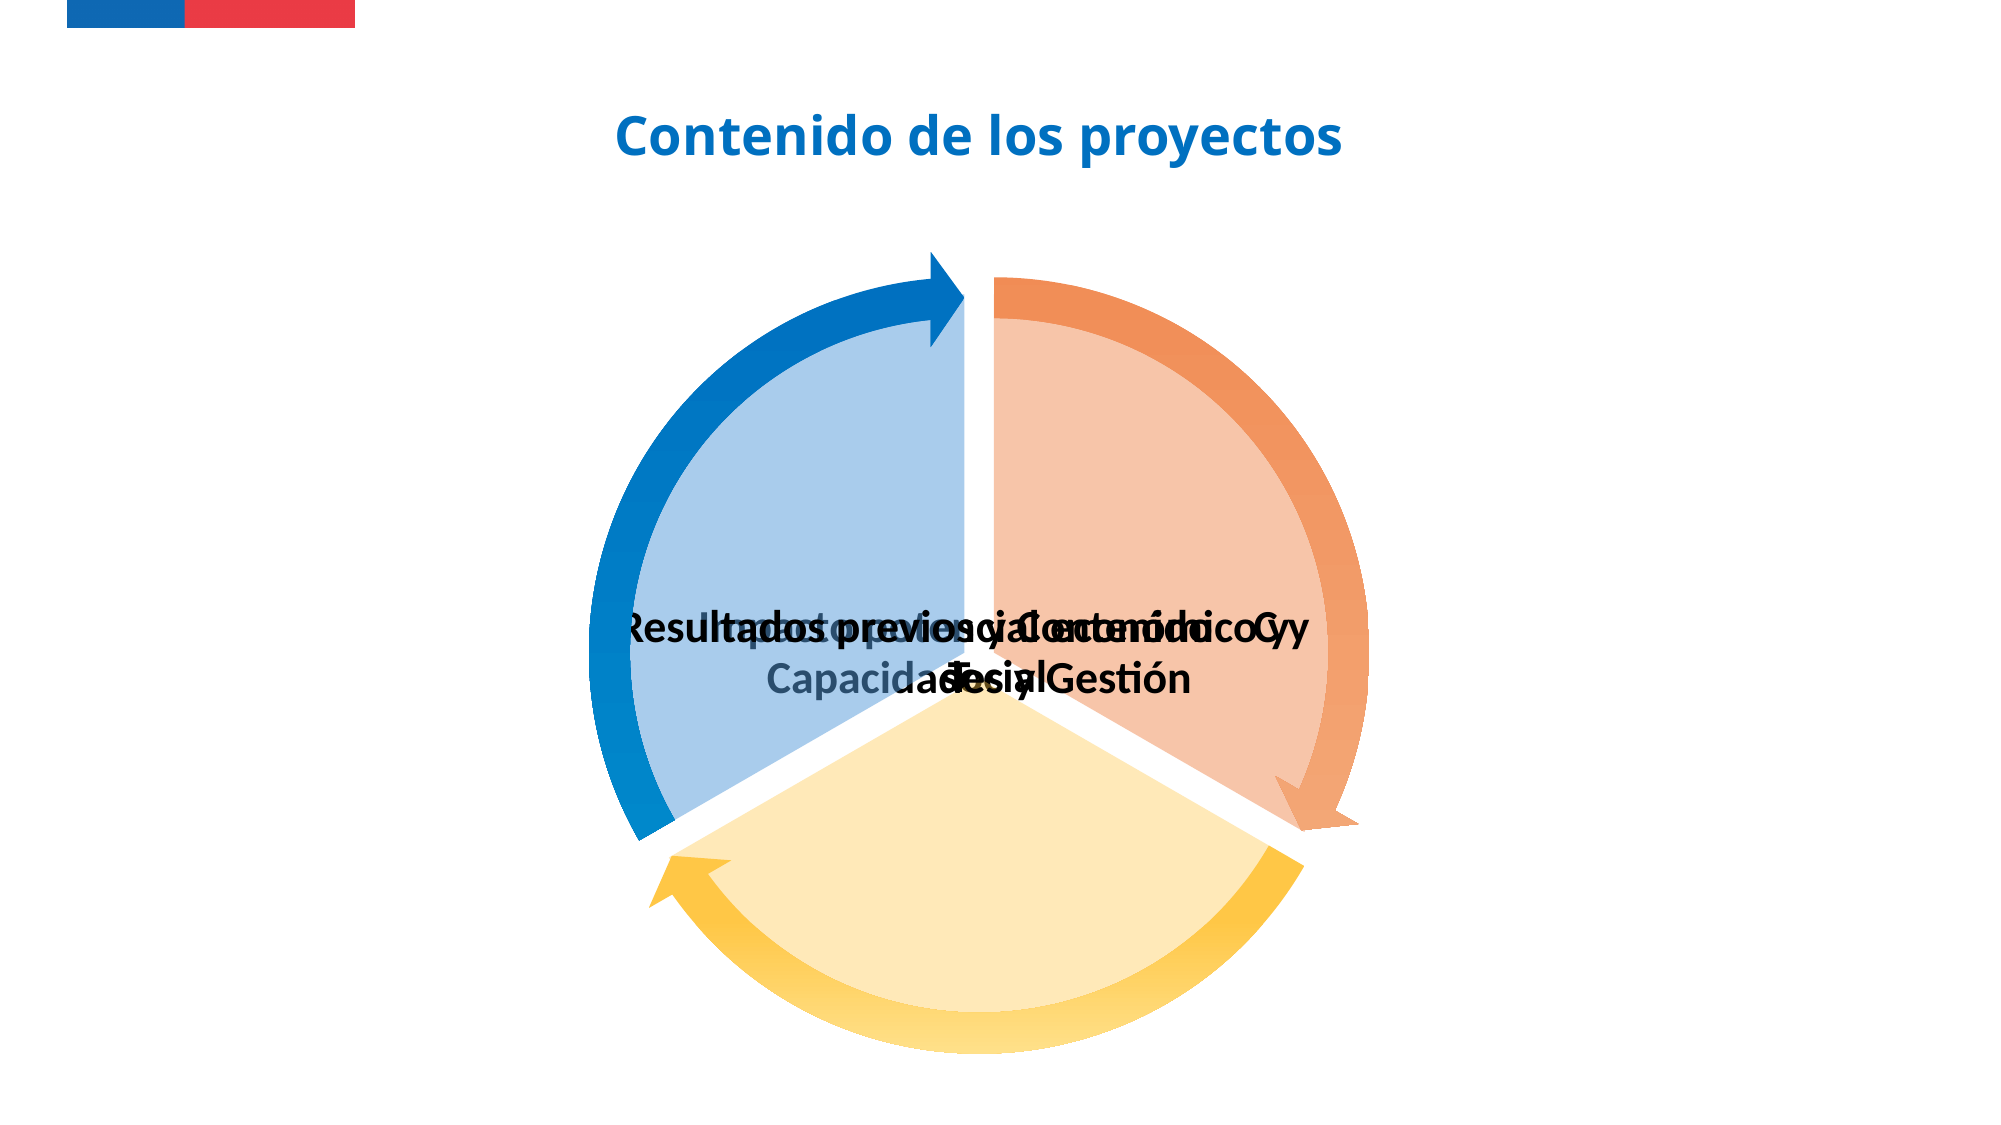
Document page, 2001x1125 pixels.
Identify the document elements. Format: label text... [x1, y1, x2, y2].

picture [67, 0, 355, 28]
text_box Contenido de los proyectos [599, 93, 1359, 174]
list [226, 238, 1733, 1093]
